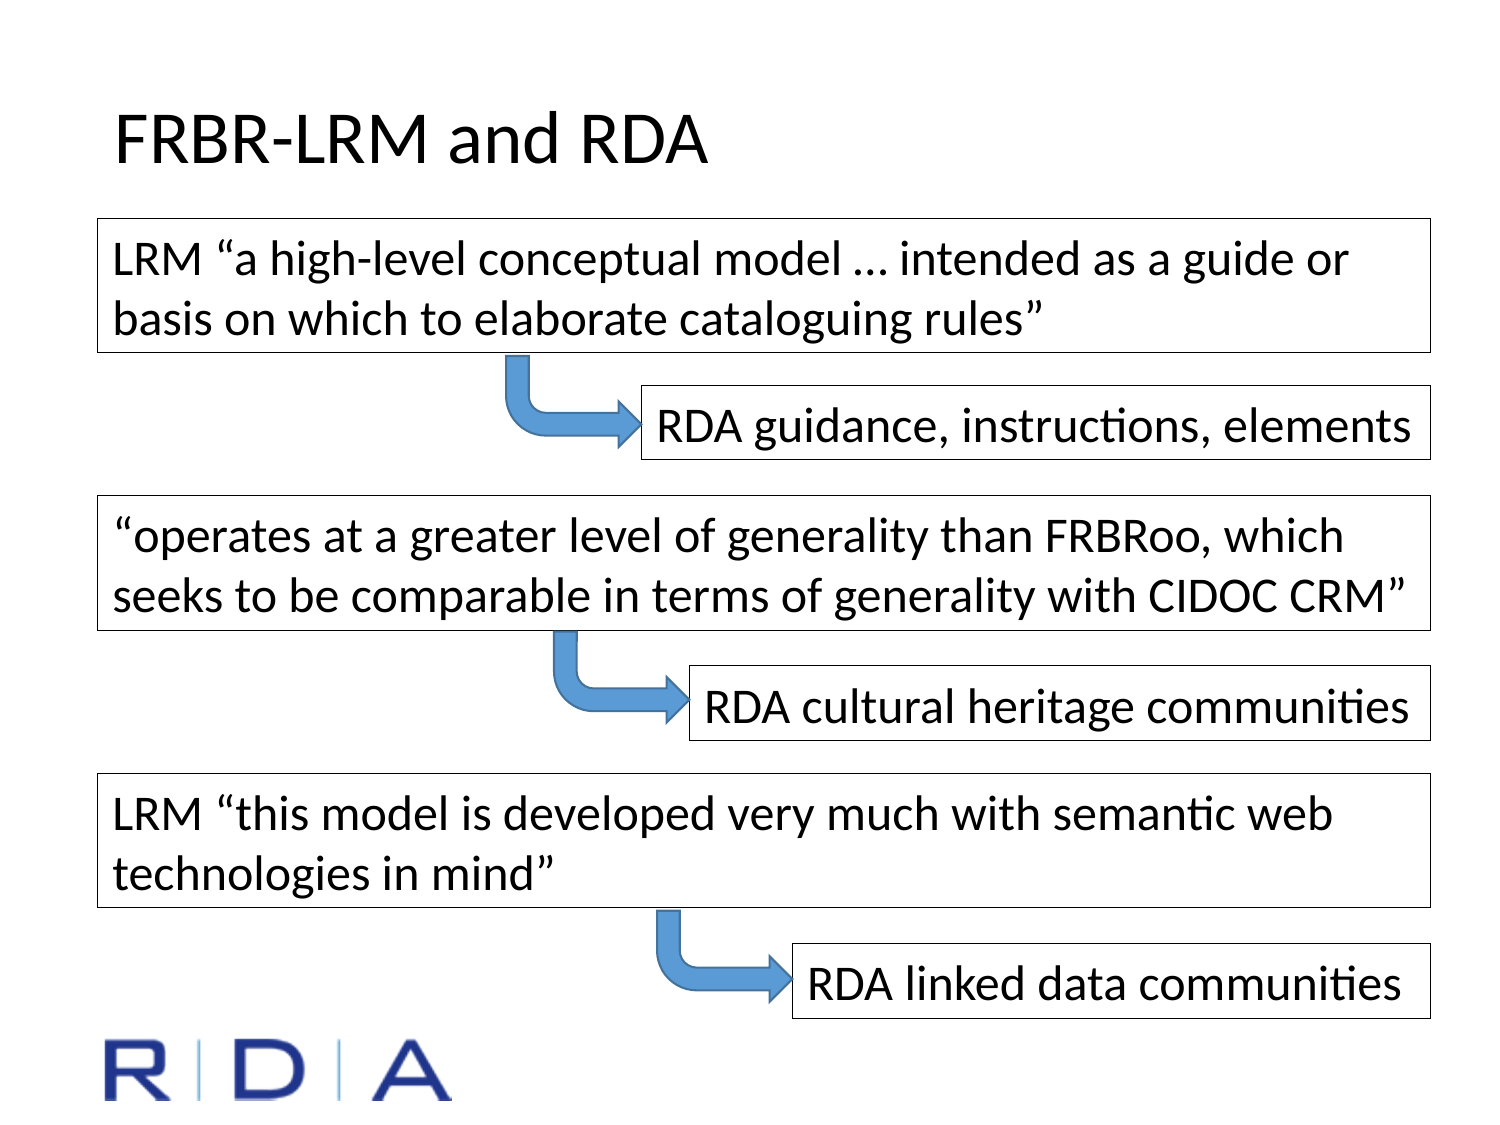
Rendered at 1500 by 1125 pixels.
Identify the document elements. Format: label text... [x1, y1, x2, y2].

text_box [656, 909, 794, 1005]
text_box RDA cultural heritage communities [689, 665, 1431, 741]
text_box [552, 630, 691, 726]
text_box RDA guidance, instructions, elements [641, 385, 1431, 460]
text_box “operates at a greater level of generality than FRBRoo, which seeks to be comparable in terms of generality with CIDOC CRM” [97, 495, 1431, 631]
text_box RDA linked data communities [792, 943, 1431, 1019]
text_box FRBR-LRM and RDA [100, 80, 725, 186]
text_box LRM “this model is developed very much with semantic web technologies in mind” [97, 773, 1431, 908]
text_box LRM “a high-level conceptual model … intended as a guide or basis on which to elaborate cataloguing rules” [97, 218, 1431, 353]
text_box [505, 354, 643, 450]
picture [103, 1037, 452, 1101]
